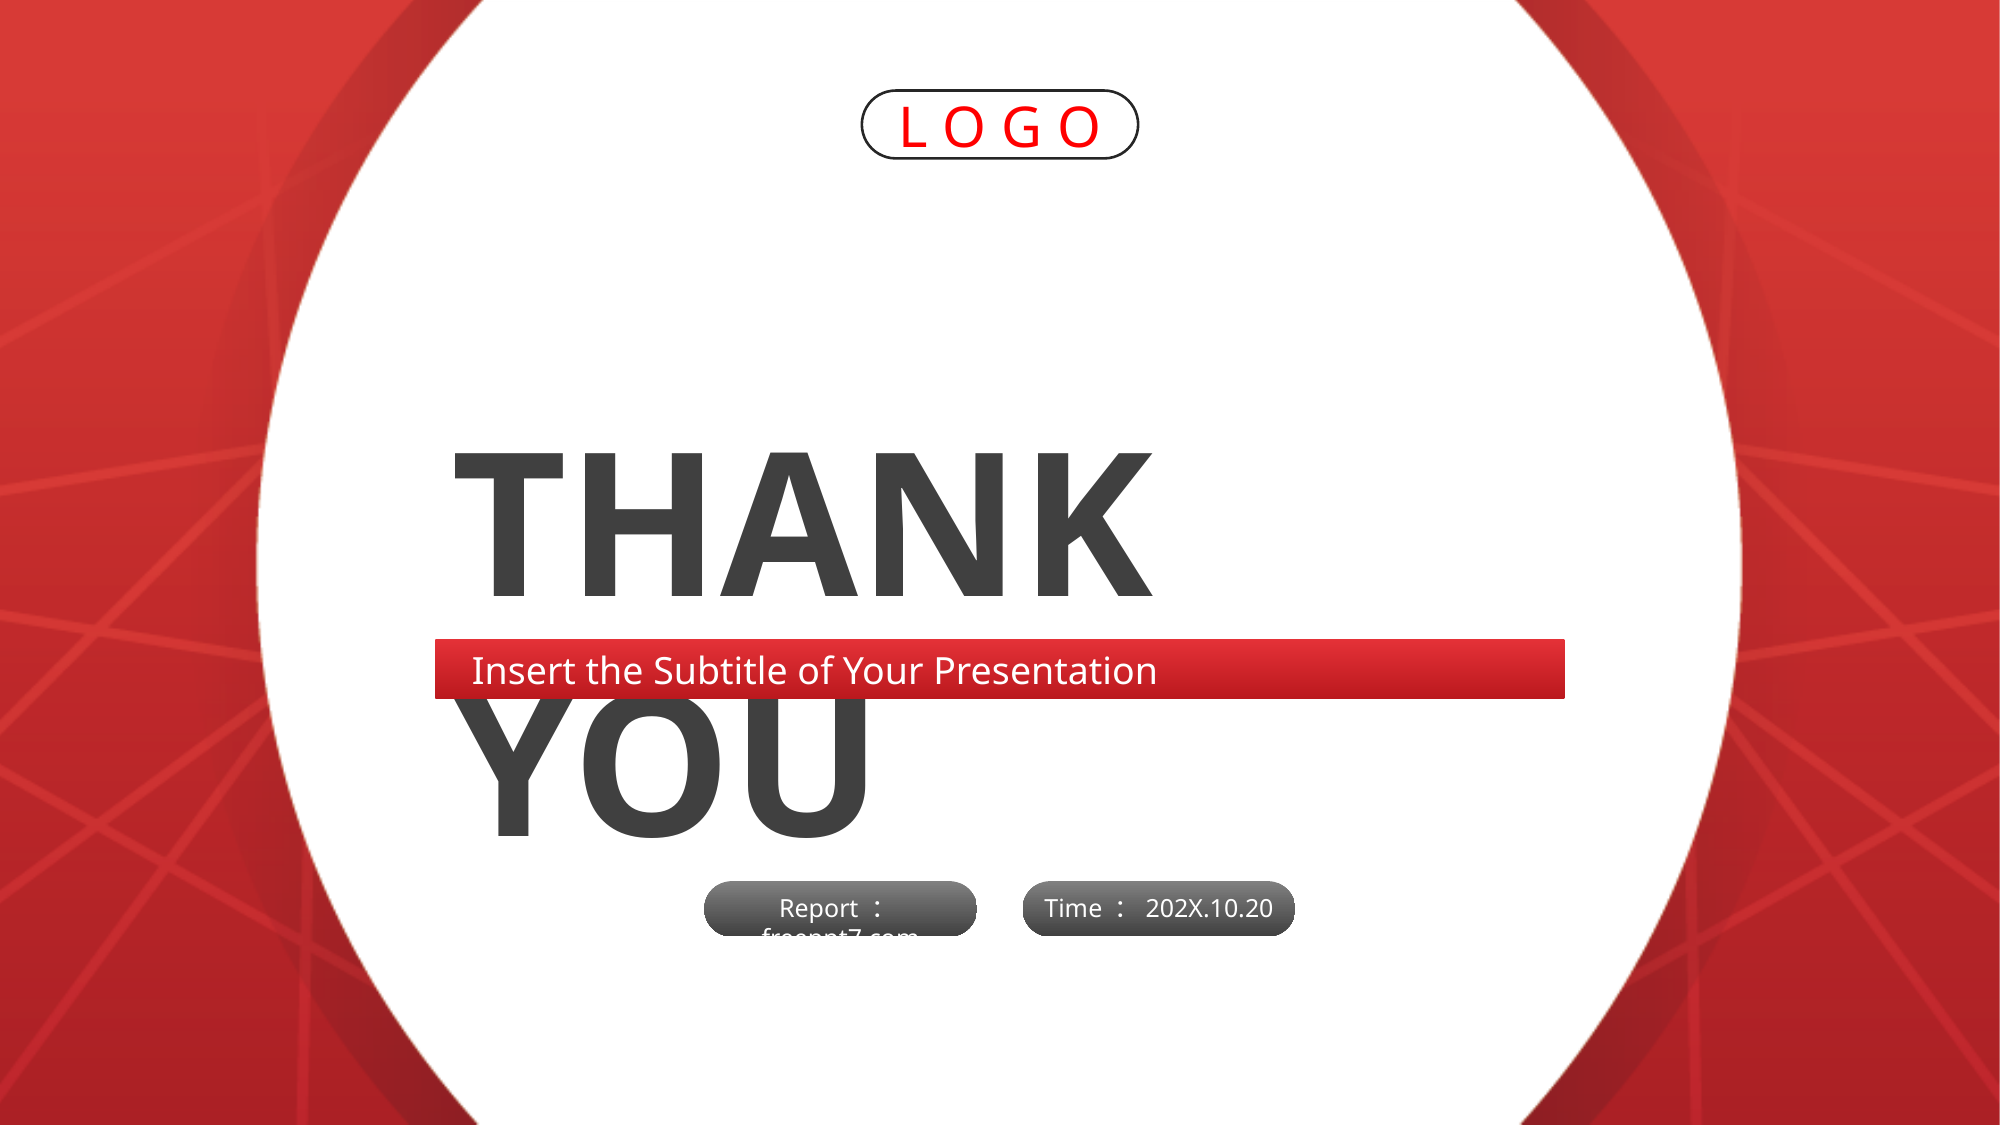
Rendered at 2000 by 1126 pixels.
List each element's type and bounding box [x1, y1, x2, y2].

text_box [435, 639, 1565, 701]
picture [0, 0, 2000, 1125]
